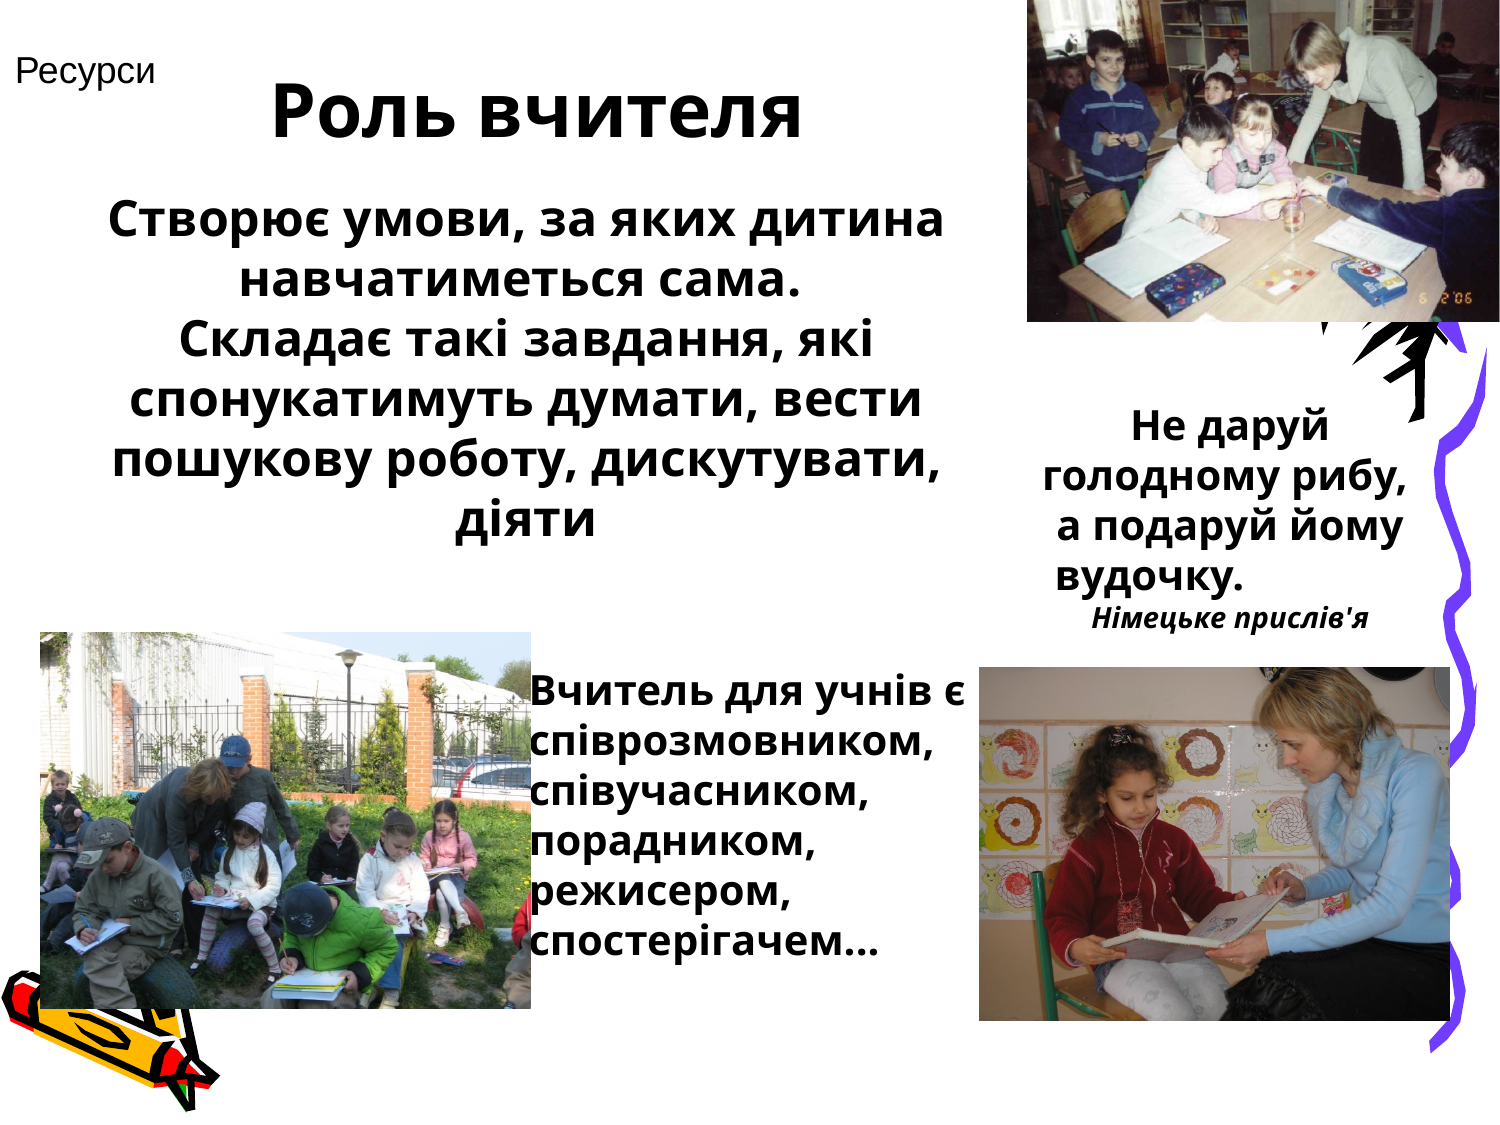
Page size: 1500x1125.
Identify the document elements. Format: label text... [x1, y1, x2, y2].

text_box Вчитель для учнів є співрозмовником, співучасником, порадником, режисером, спостерігачем... [535, 656, 1010, 972]
text_box Ресурси [0, 42, 219, 100]
text_box Не даруй голодному рибу, а подаруй йому вудочку. Німецьке прислів'я [1013, 391, 1447, 642]
text_box Роль вчителя [53, 54, 1022, 160]
picture [1027, 0, 1500, 322]
picture [978, 667, 1450, 1021]
picture [39, 632, 531, 1010]
text_box Створює умови, за яких дитина навчатиметься сама. Складає такі завдання, які спонукатимуть думати, вести пошукову роботу, дискутувати, діяти [40, 179, 1014, 554]
